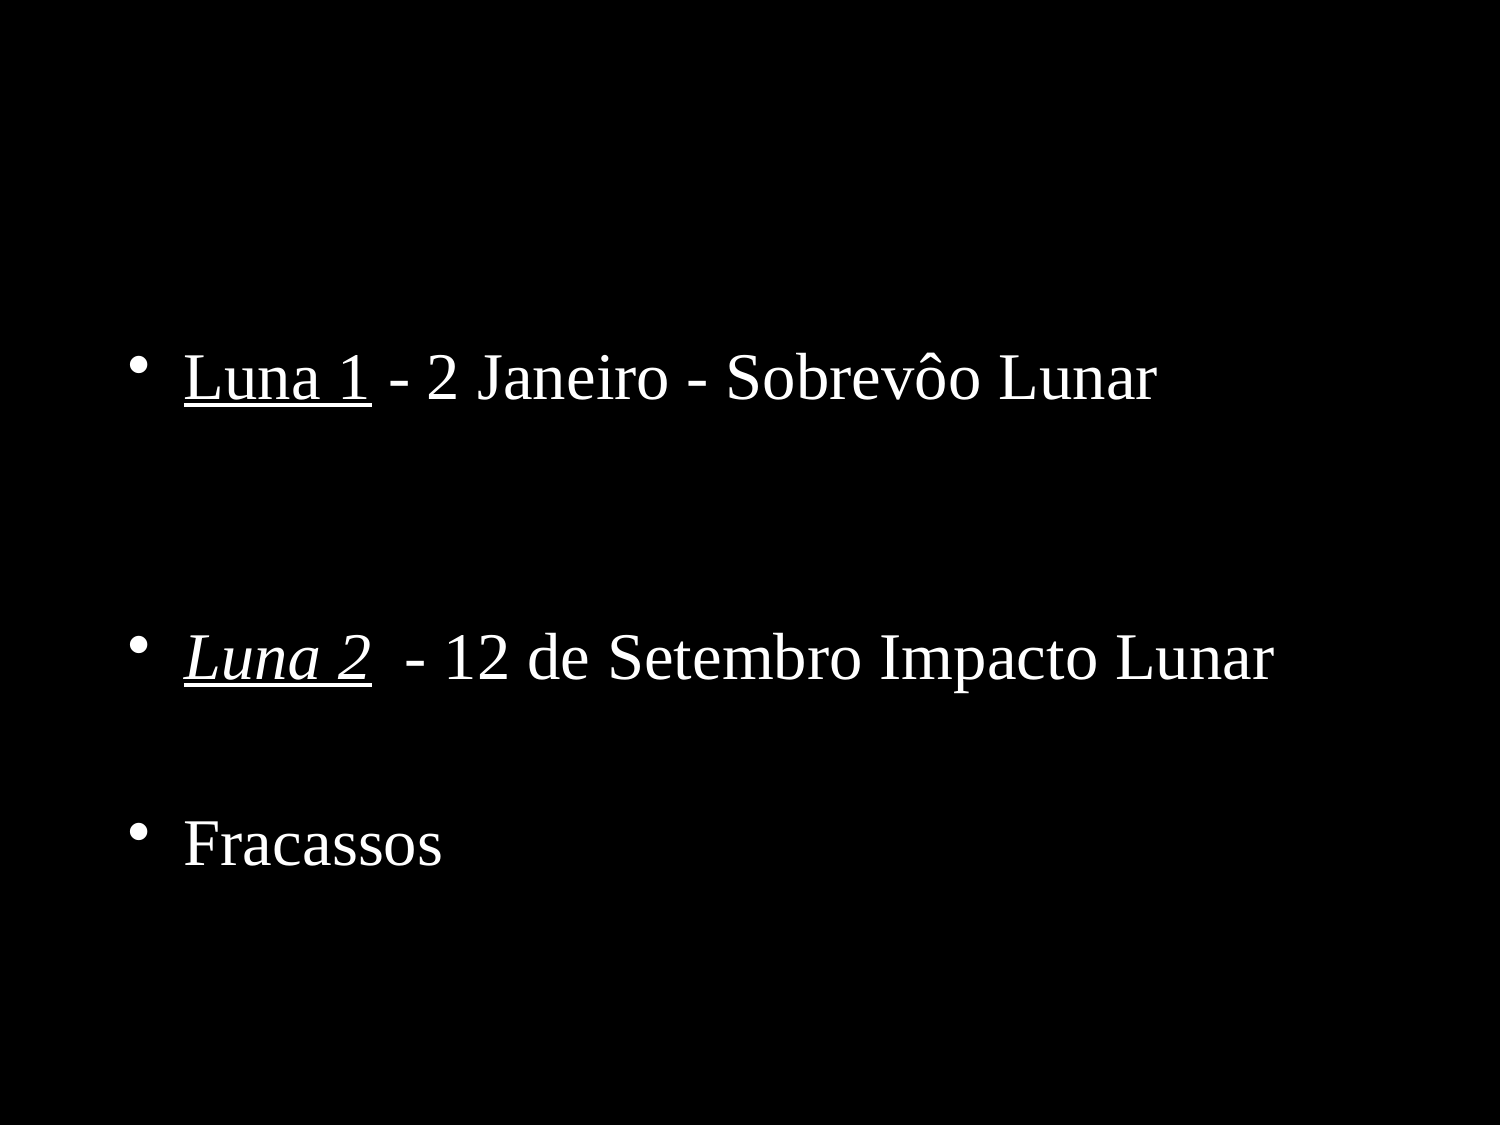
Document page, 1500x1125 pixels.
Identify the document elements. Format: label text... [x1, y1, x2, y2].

list Luna 1 - 2 Janeiro - Sobrevôo Lunar Luna 2 - 12 de Setembro Impacto Lunar Fracassos [112, 324, 1388, 1001]
